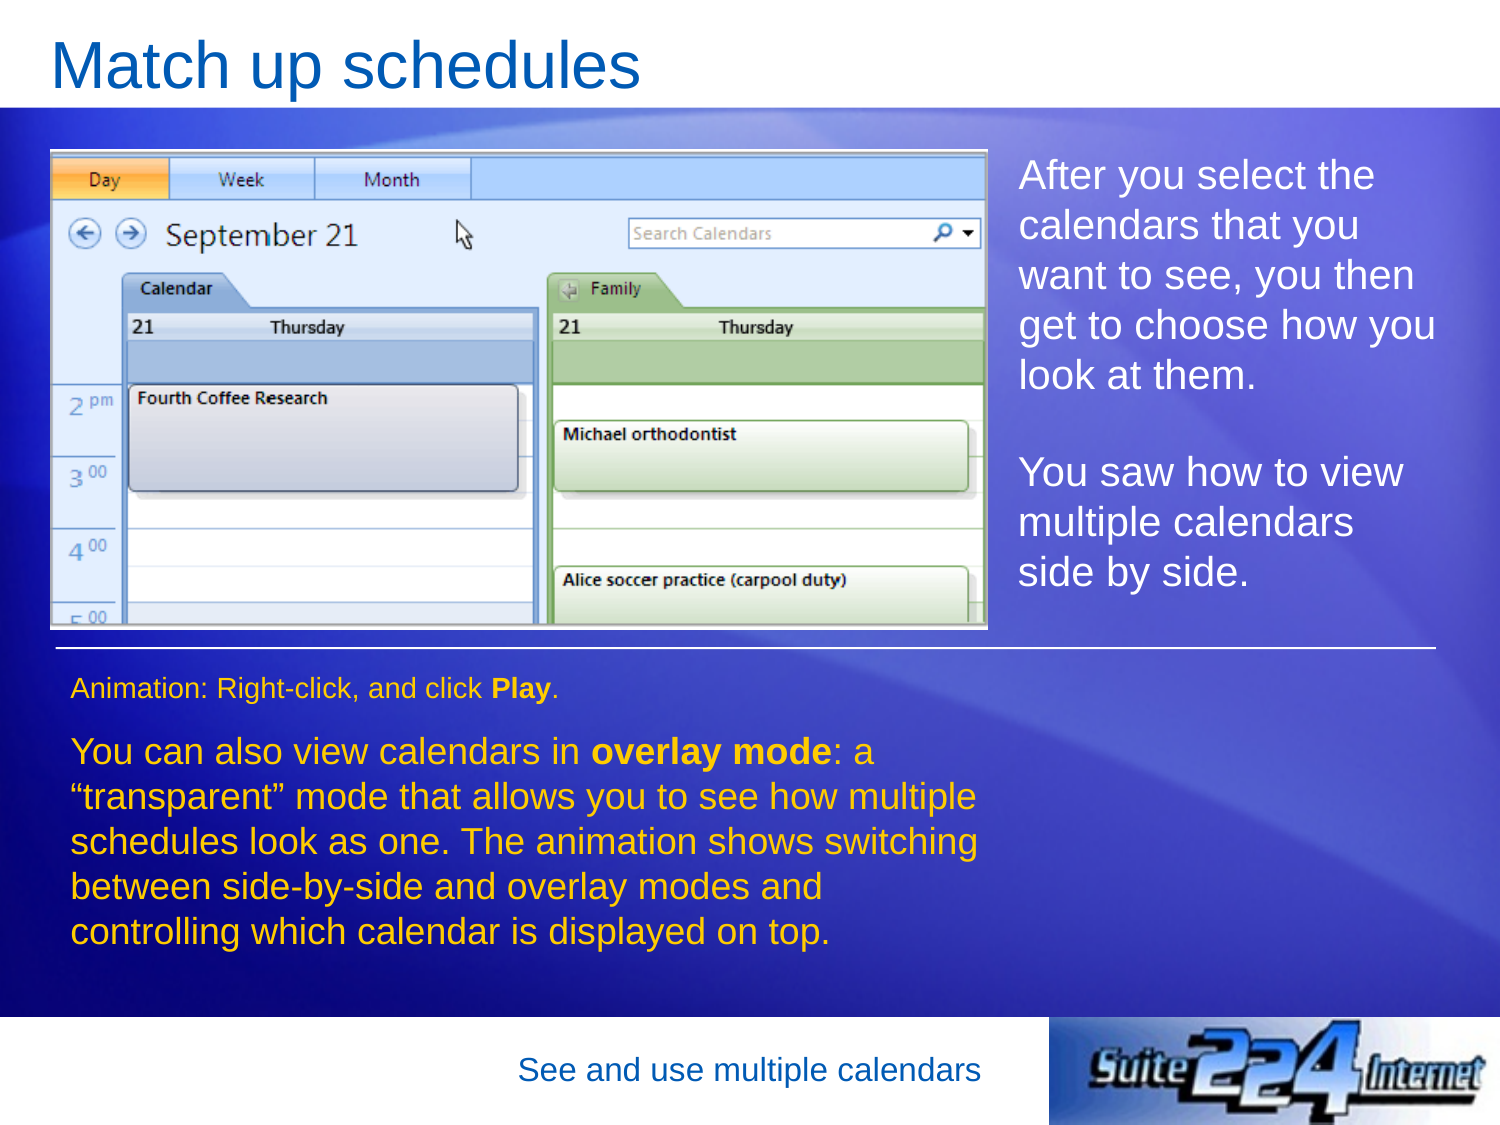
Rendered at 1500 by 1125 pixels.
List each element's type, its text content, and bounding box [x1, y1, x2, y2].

title Match up schedules [35, 11, 1386, 112]
text_box You saw how to view multiple calendars side by side. [1003, 437, 1454, 682]
text_box Animation: Right-click, and click Play. [55, 661, 1018, 712]
footer See and use multiple calendars [445, 1017, 1055, 1096]
picture [0, 108, 1500, 1125]
text_box You can also view calendars in overlay mode: a “transparent” mode that allows you to see how multiple schedules look as one. The animation shows switching between side-by-side and overlay modes and controlling which calendar is displayed on top. [55, 719, 1018, 990]
text_box After you select the calendars that you want to see, you then get to choose how you look at them. [1003, 140, 1454, 417]
